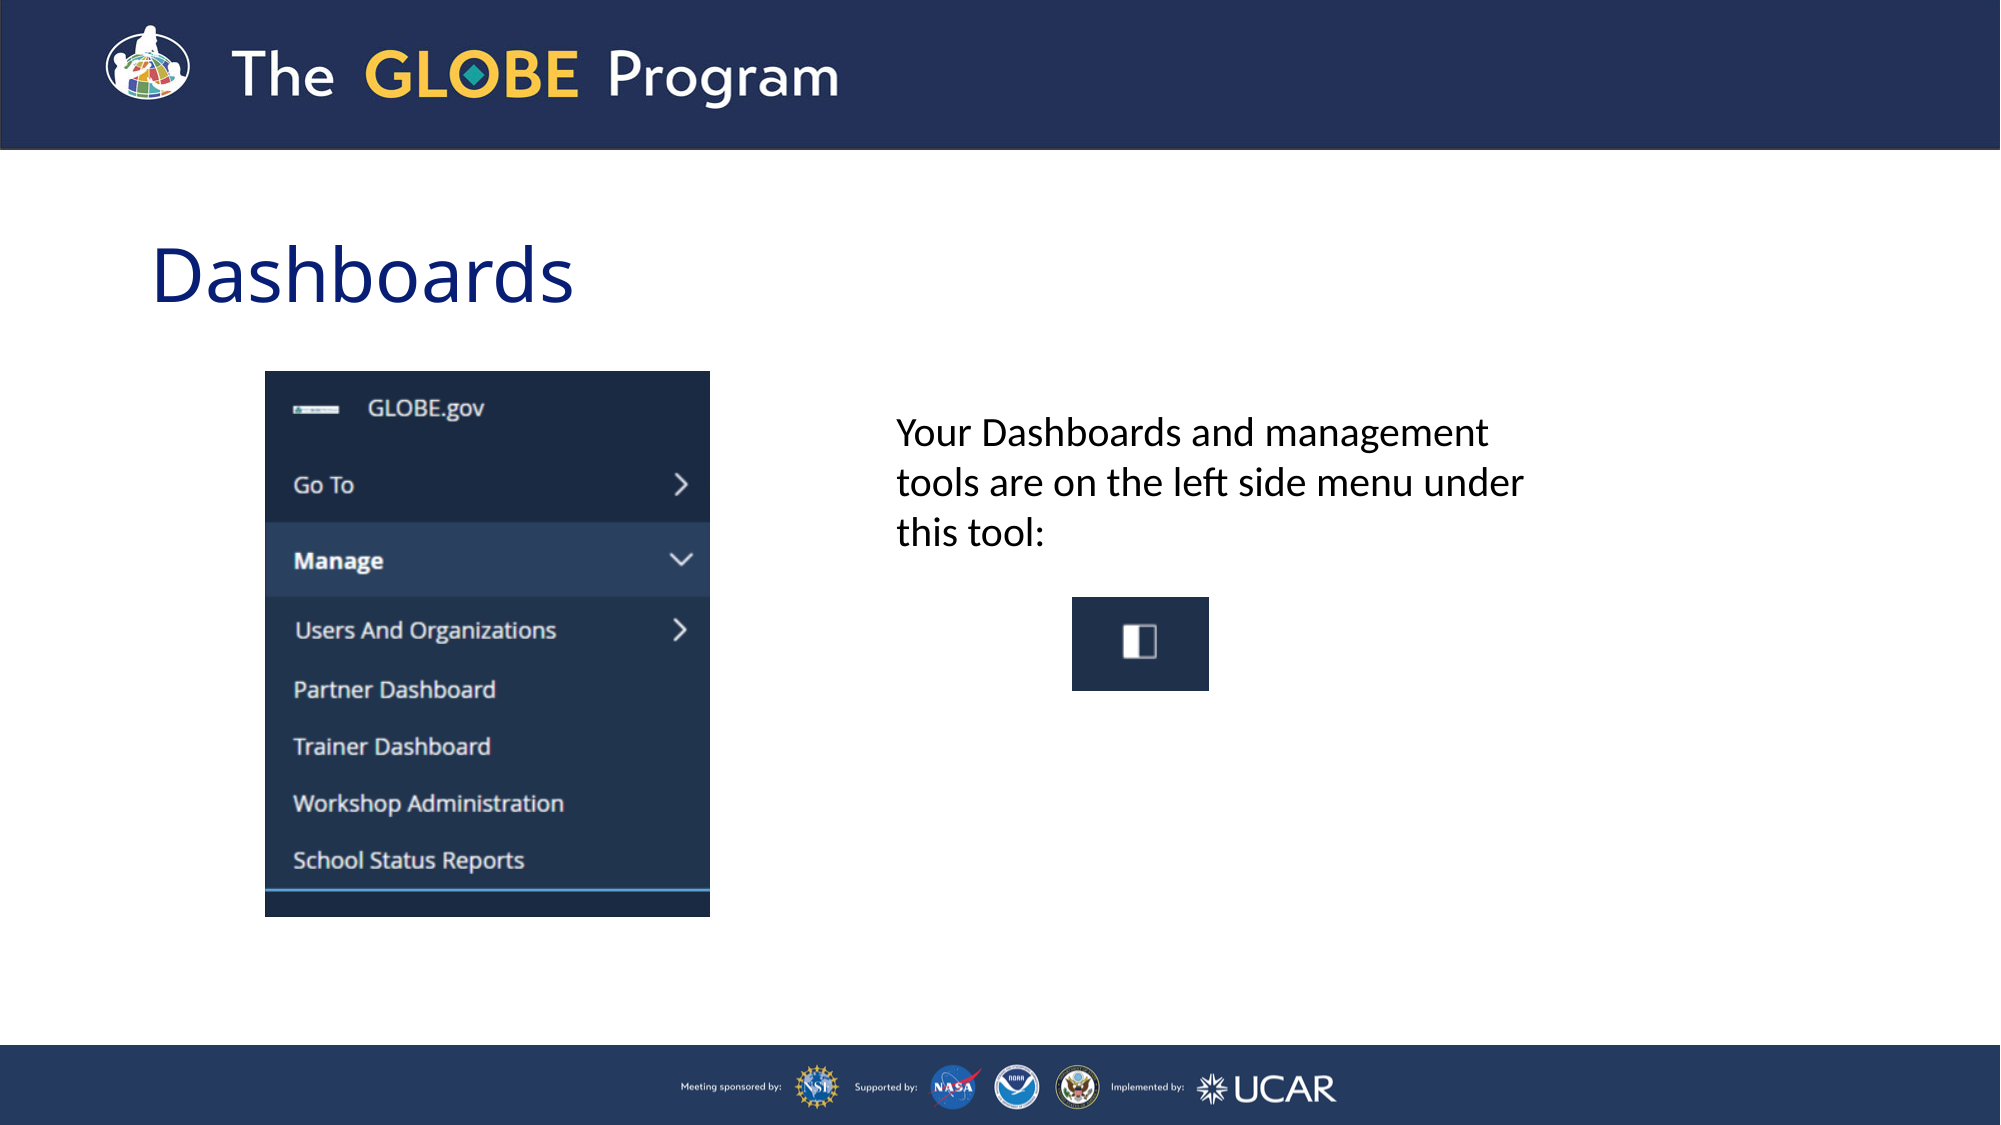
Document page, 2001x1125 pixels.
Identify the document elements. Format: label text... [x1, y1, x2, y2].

picture [1072, 597, 1209, 691]
picture [0, 1045, 2000, 1125]
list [265, 371, 710, 917]
picture [0, 0, 2000, 150]
text_box Your Dashboards and management tools are on the left side menu under this tool: [881, 397, 1569, 563]
title Dashboards [135, 230, 1861, 385]
